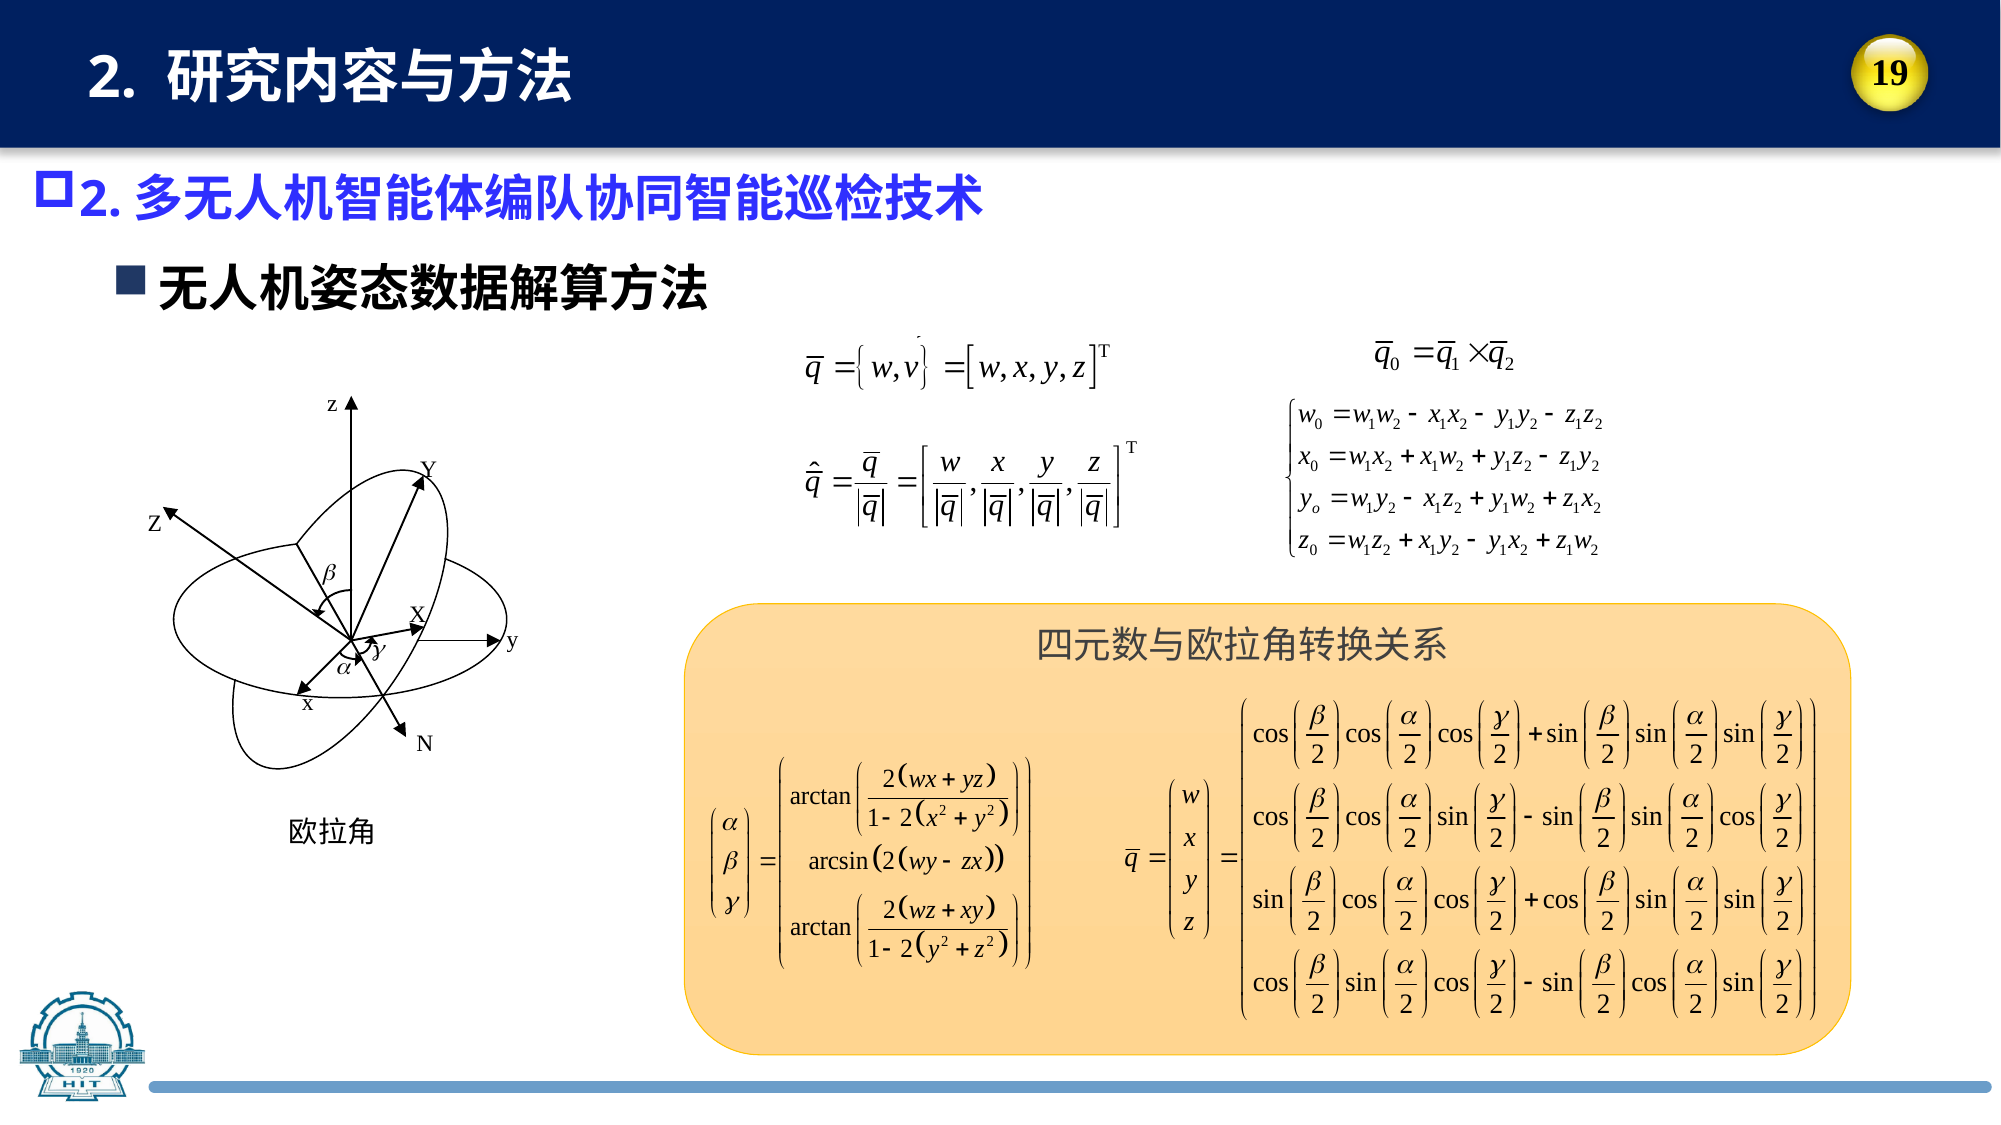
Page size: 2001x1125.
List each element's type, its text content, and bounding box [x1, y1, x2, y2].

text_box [1369, 329, 1521, 379]
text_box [1279, 394, 1611, 563]
picture [1842, 28, 1937, 124]
text_box 2.多无人机智能体编队协同智能巡检技术 [17, 158, 999, 234]
text_box 欧拉角 [204, 805, 462, 856]
text_box 2. 研究内容与方法 [72, 31, 1577, 126]
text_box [800, 431, 1145, 535]
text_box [800, 336, 1118, 398]
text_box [684, 603, 1851, 1055]
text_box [133, 378, 533, 784]
text_box 无人机姿态数据解算方法 [97, 233, 788, 324]
picture [9, 986, 155, 1110]
